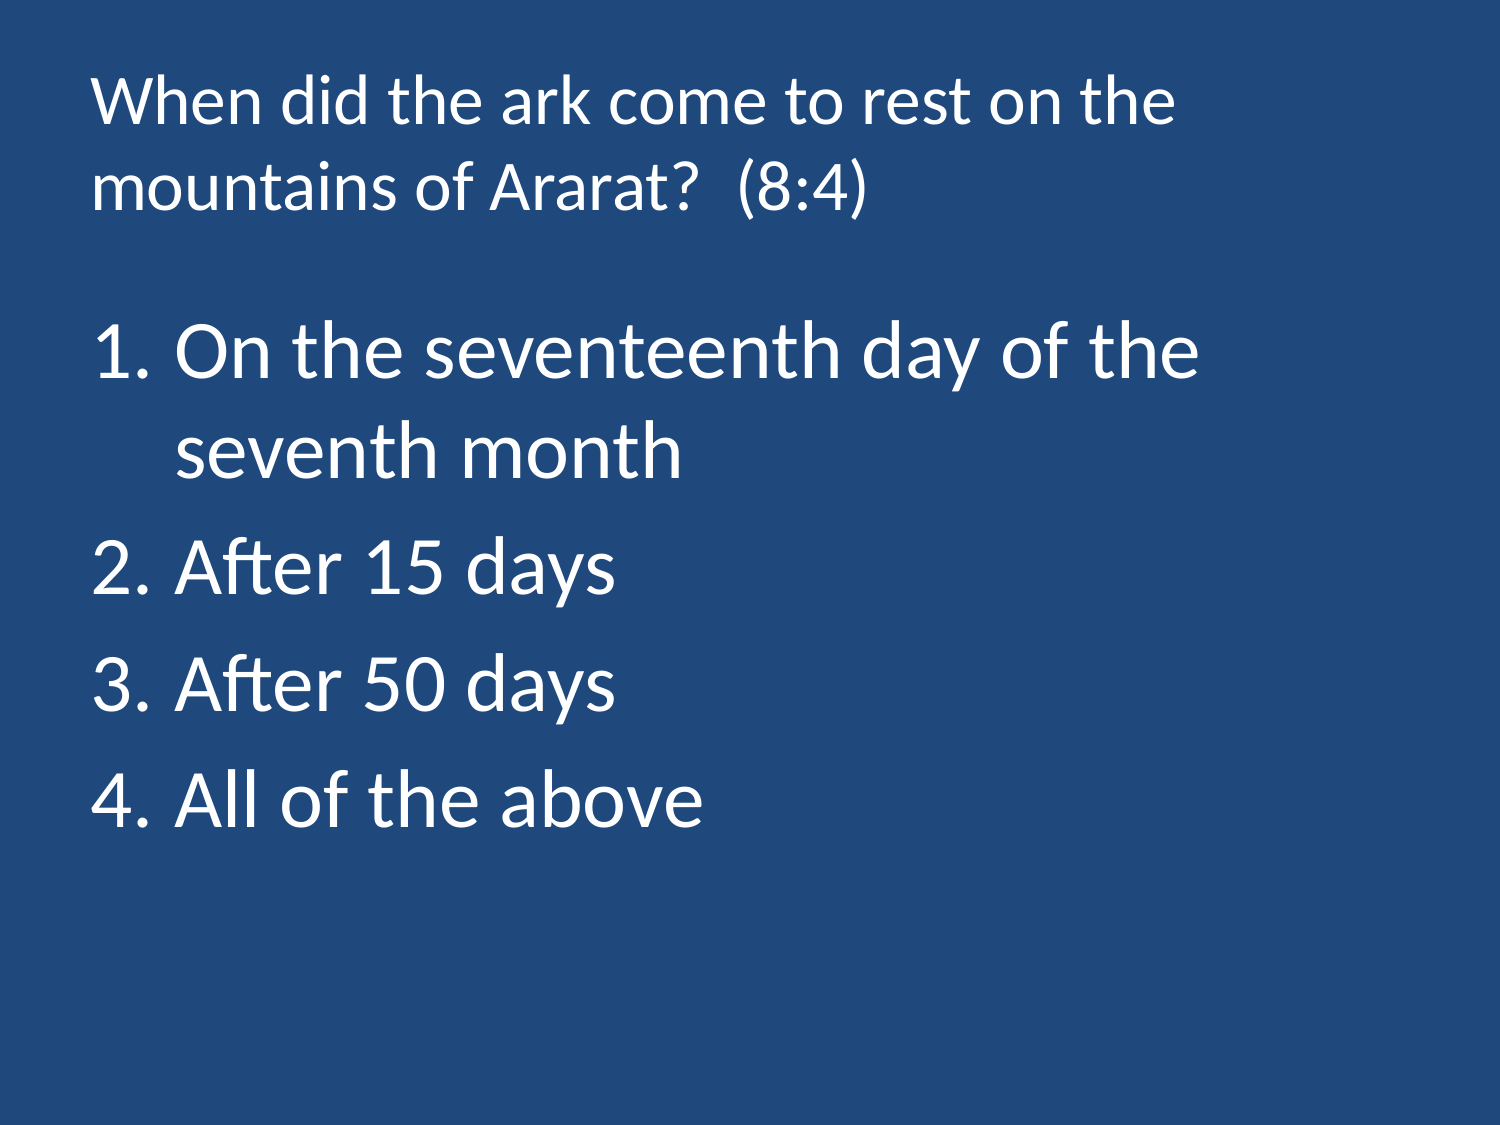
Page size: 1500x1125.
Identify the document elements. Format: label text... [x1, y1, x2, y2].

title When did the ark come to rest on the mountains of Ararat? (8:4) [75, 45, 1425, 233]
list On the seventeenth day of the seventh month After 15 days After 50 days All of the above [75, 287, 1425, 1005]
